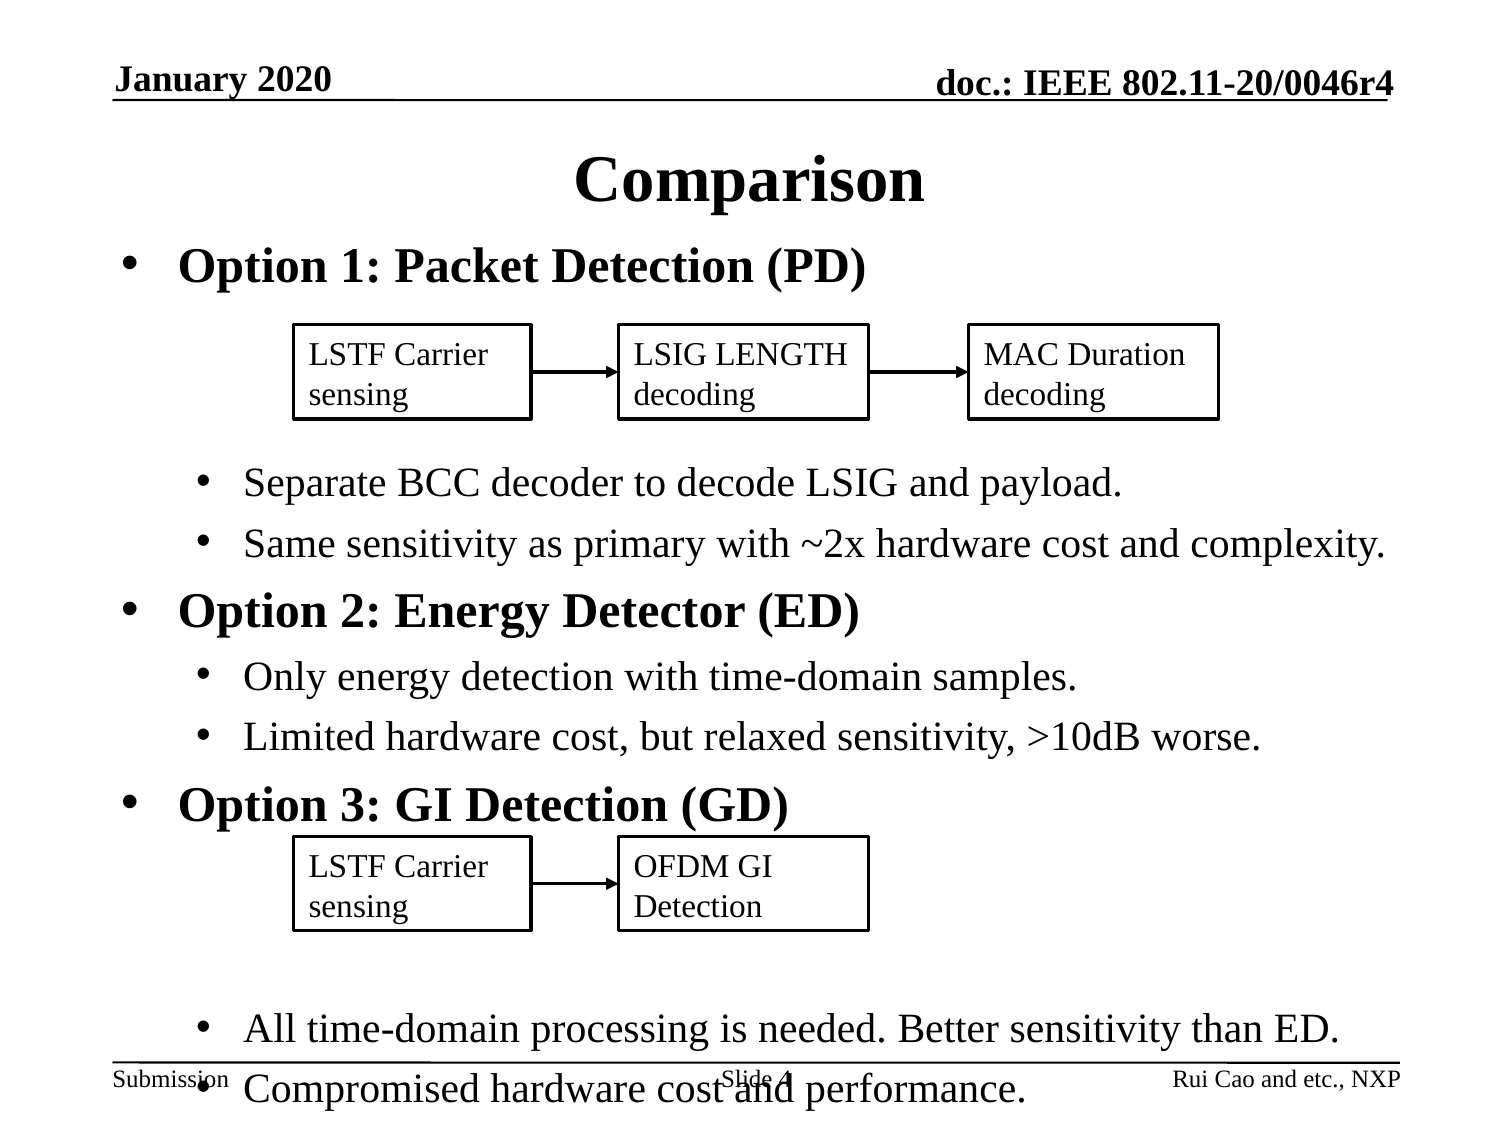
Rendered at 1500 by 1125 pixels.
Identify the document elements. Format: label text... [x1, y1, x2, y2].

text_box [293, 836, 869, 931]
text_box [293, 324, 1219, 420]
footer Rui Cao and etc., NXP [878, 1061, 1402, 1093]
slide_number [114, 54, 423, 100]
title Comparison [112, 87, 1388, 224]
list Option 1: Packet Detection (PD) Separate BCC decoder to decode LSIG and payload. Same sensitivity as primary with ~2x hardware cost and complexity. Option 2: Energy Detector (ED) Only energy detection with time-domain samples. Limited hardware cost, but relaxed sensitivity, >10dB worse. Option 3: GI Detection (GD) All time-domain processing is needed. Better sensitivity than ED. Compromised hardware cost and performance. [105, 224, 1476, 1038]
slide_number Slide 4 [712, 1061, 800, 1123]
